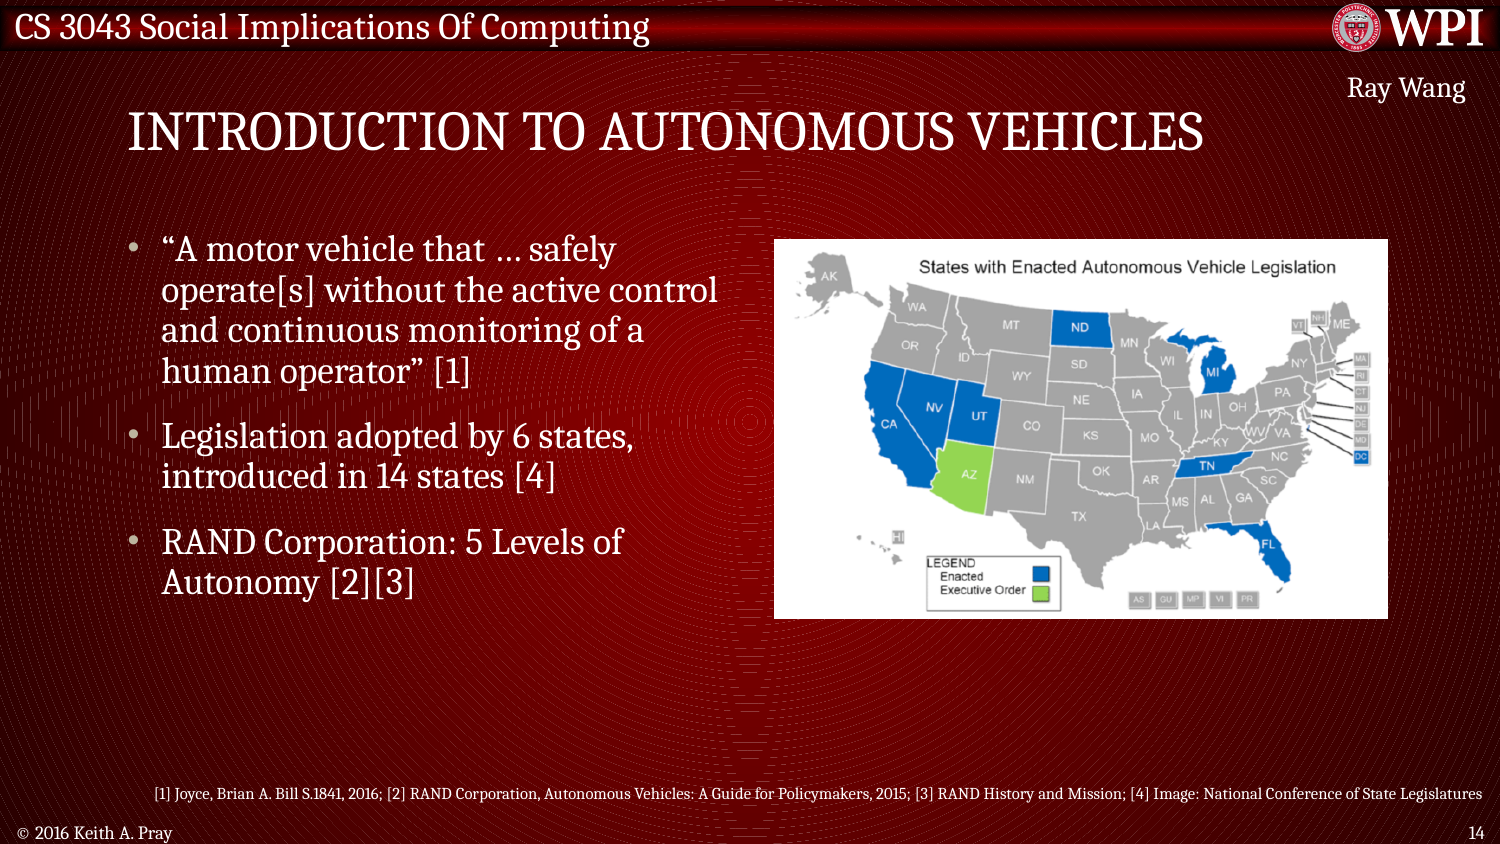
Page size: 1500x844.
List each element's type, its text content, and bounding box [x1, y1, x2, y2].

list “A motor vehicle that … safely operate[s] without the active control and continuous monitoring of a human operator” [1] Legislation adopted by 6 states, introduced in 14 states [4] RAND Corporation: 5 Levels of Autonomy [2][3] [112, 221, 742, 772]
text_box [1] Joyce, Brian A. Bill S.1841, 2016; [2] RAND Corporation, Autonomous Vehicles: A Guide for Policymakers, 2015; [3] RAND History and Mission; [4] Image: National Conference of State Legislatures [0, 775, 1500, 811]
slide_number 14 [1397, 819, 1500, 844]
title Introduction to autonomous vehicles [112, 59, 1388, 210]
footer © 2016 Keith A. Pray [0, 819, 913, 844]
picture [1332, 3, 1483, 52]
text_box Ray Wang [1123, 61, 1481, 111]
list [774, 238, 1388, 620]
